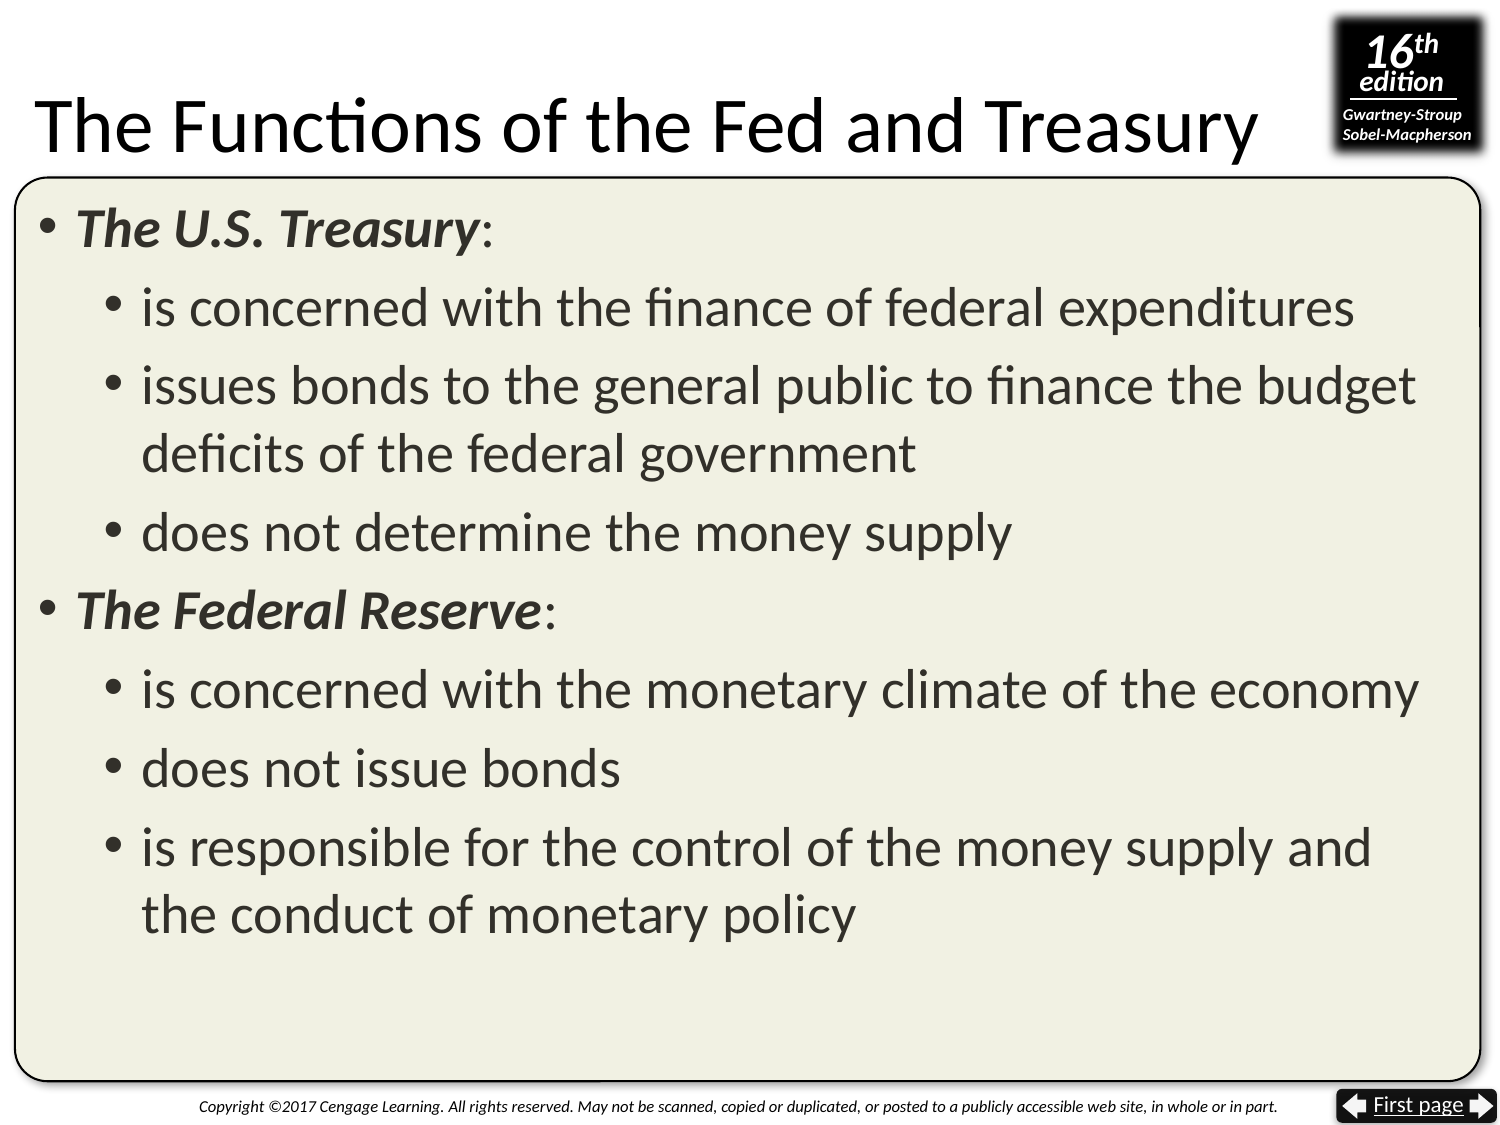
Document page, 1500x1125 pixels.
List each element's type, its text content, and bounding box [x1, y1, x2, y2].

list The U.S. Treasury: is concerned with the finance of federal expenditures issues bonds to the general public to finance the budget deficits of the federal government does not determine the money supply The Federal Reserve: is concerned with the monetary climate of the economy does not issue bonds is responsible for the control of the money supply and the conduct of monetary policy [23, 183, 1463, 954]
title The Functions of the Fed and Treasury [19, 66, 1481, 182]
